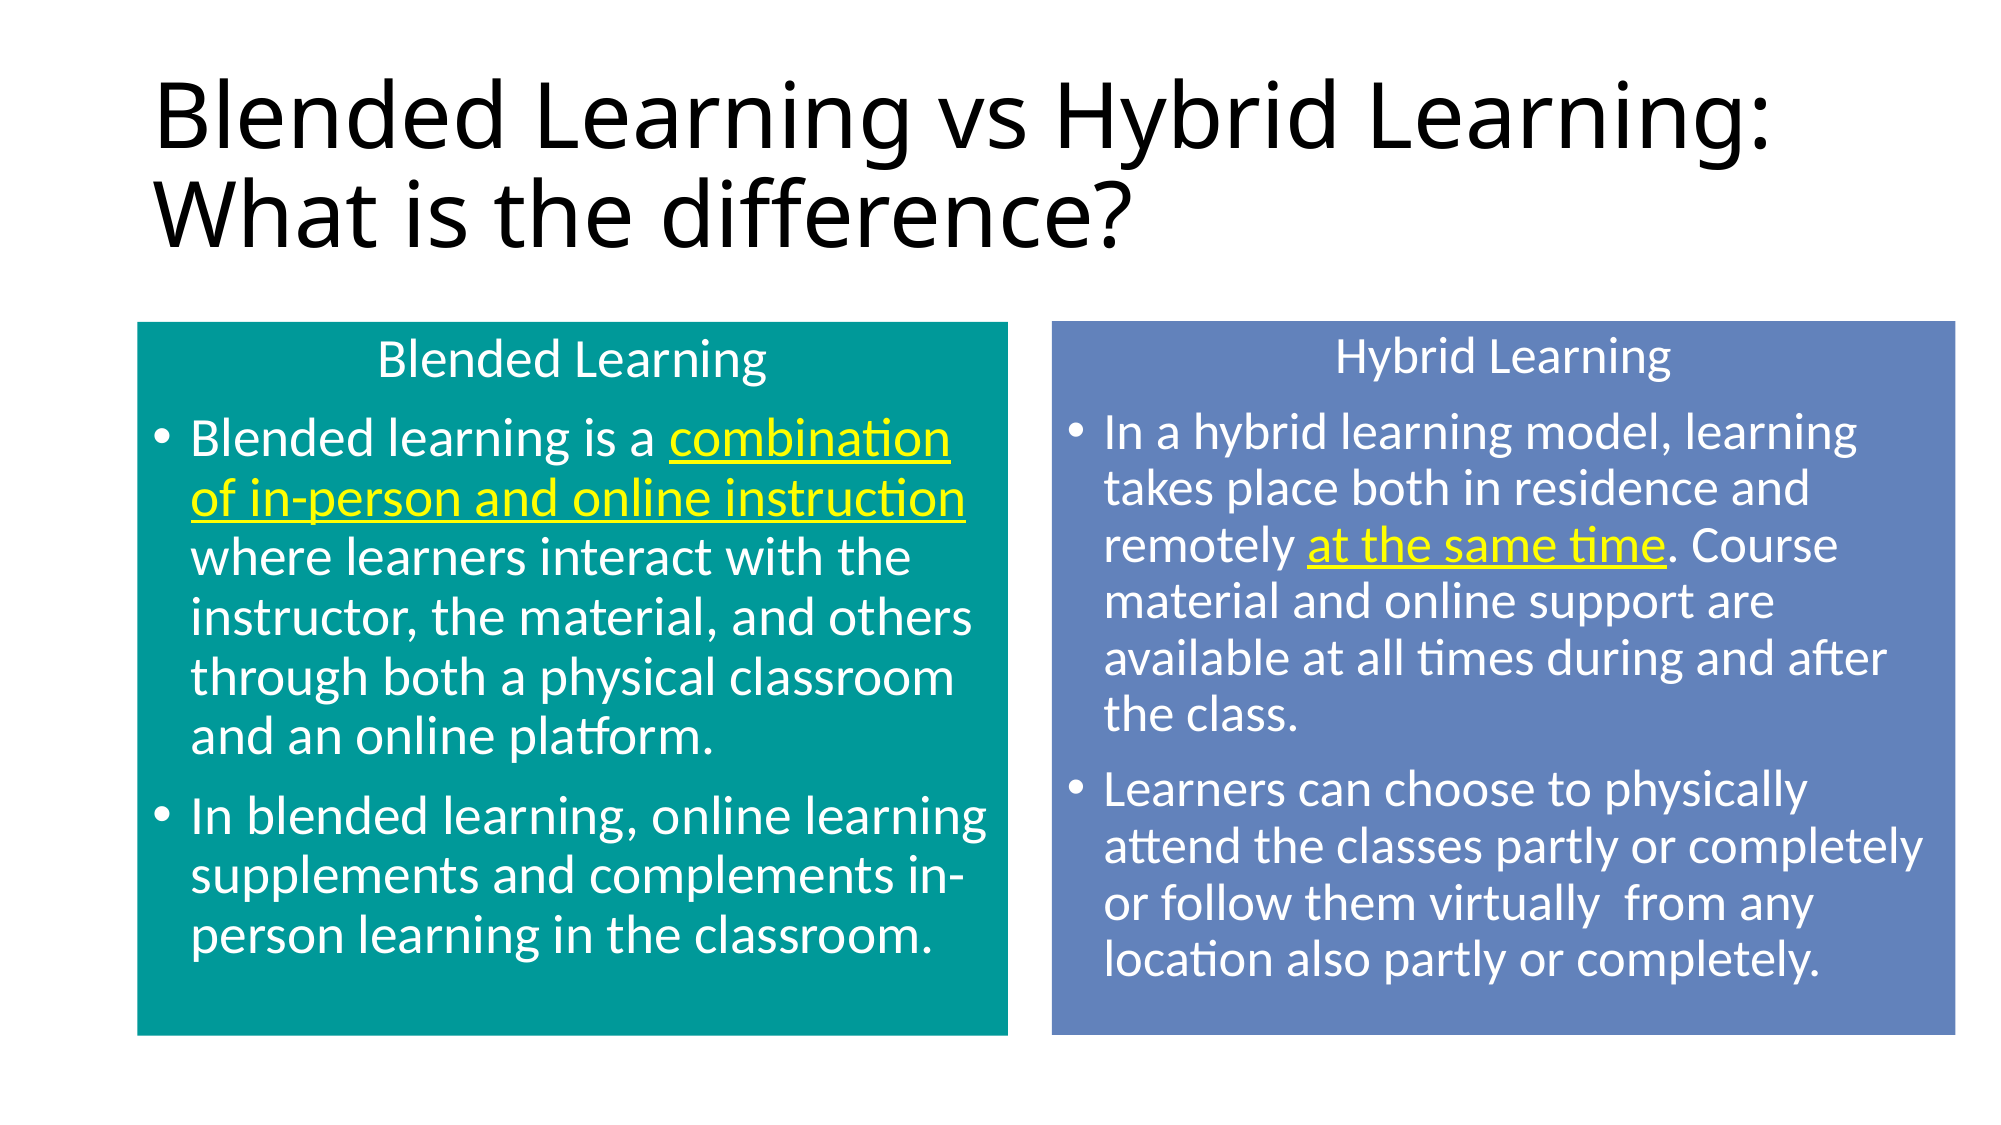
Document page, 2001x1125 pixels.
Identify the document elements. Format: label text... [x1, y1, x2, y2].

list Blended Learning Blended learning is a combination of in-person and online instruction where learners interact with the instructor, the material, and others through both a physical classroom and an online platform. In blended learning, online learning supplements and complements in-person learning in the classroom. [137, 321, 1008, 1036]
title Blended Learning vs Hybrid Learning: What is the difference? [137, 59, 1863, 278]
text_box Hybrid Learning In a hybrid learning model, learning takes place both in residence and remotely at the same time. Course material and online support are available at all times during and after the class. Learners can choose to physically attend the classes partly or completely or follow them virtually from any location also partly or completely. [1051, 321, 1956, 1035]
